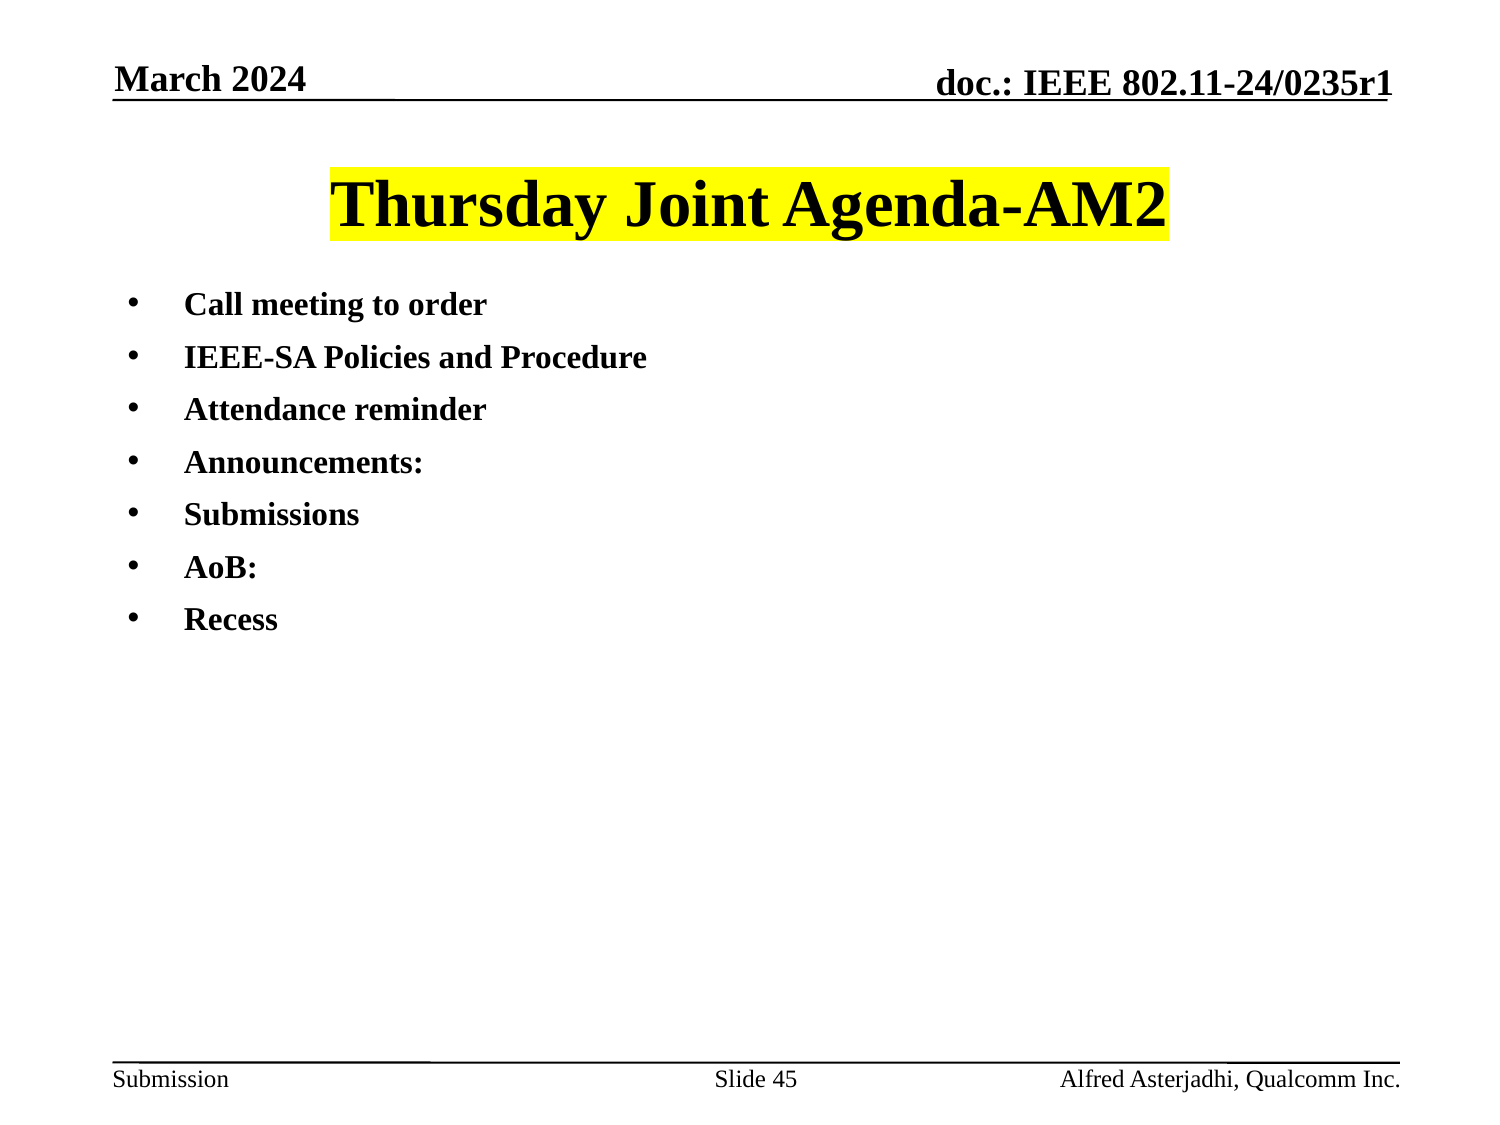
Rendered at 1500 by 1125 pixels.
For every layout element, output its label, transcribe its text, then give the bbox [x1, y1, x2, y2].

list Call meeting to order IEEE-SA Policies and Procedure Attendance reminder Announcements: Submissions AoB: Recess [112, 274, 1388, 1063]
footer Alfred Asterjadhi, Qualcomm Inc. [878, 1061, 1402, 1093]
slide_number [114, 54, 423, 100]
slide_number Slide 45 [712, 1061, 800, 1123]
title Thursday Joint Agenda-AM2 [112, 112, 1388, 274]
